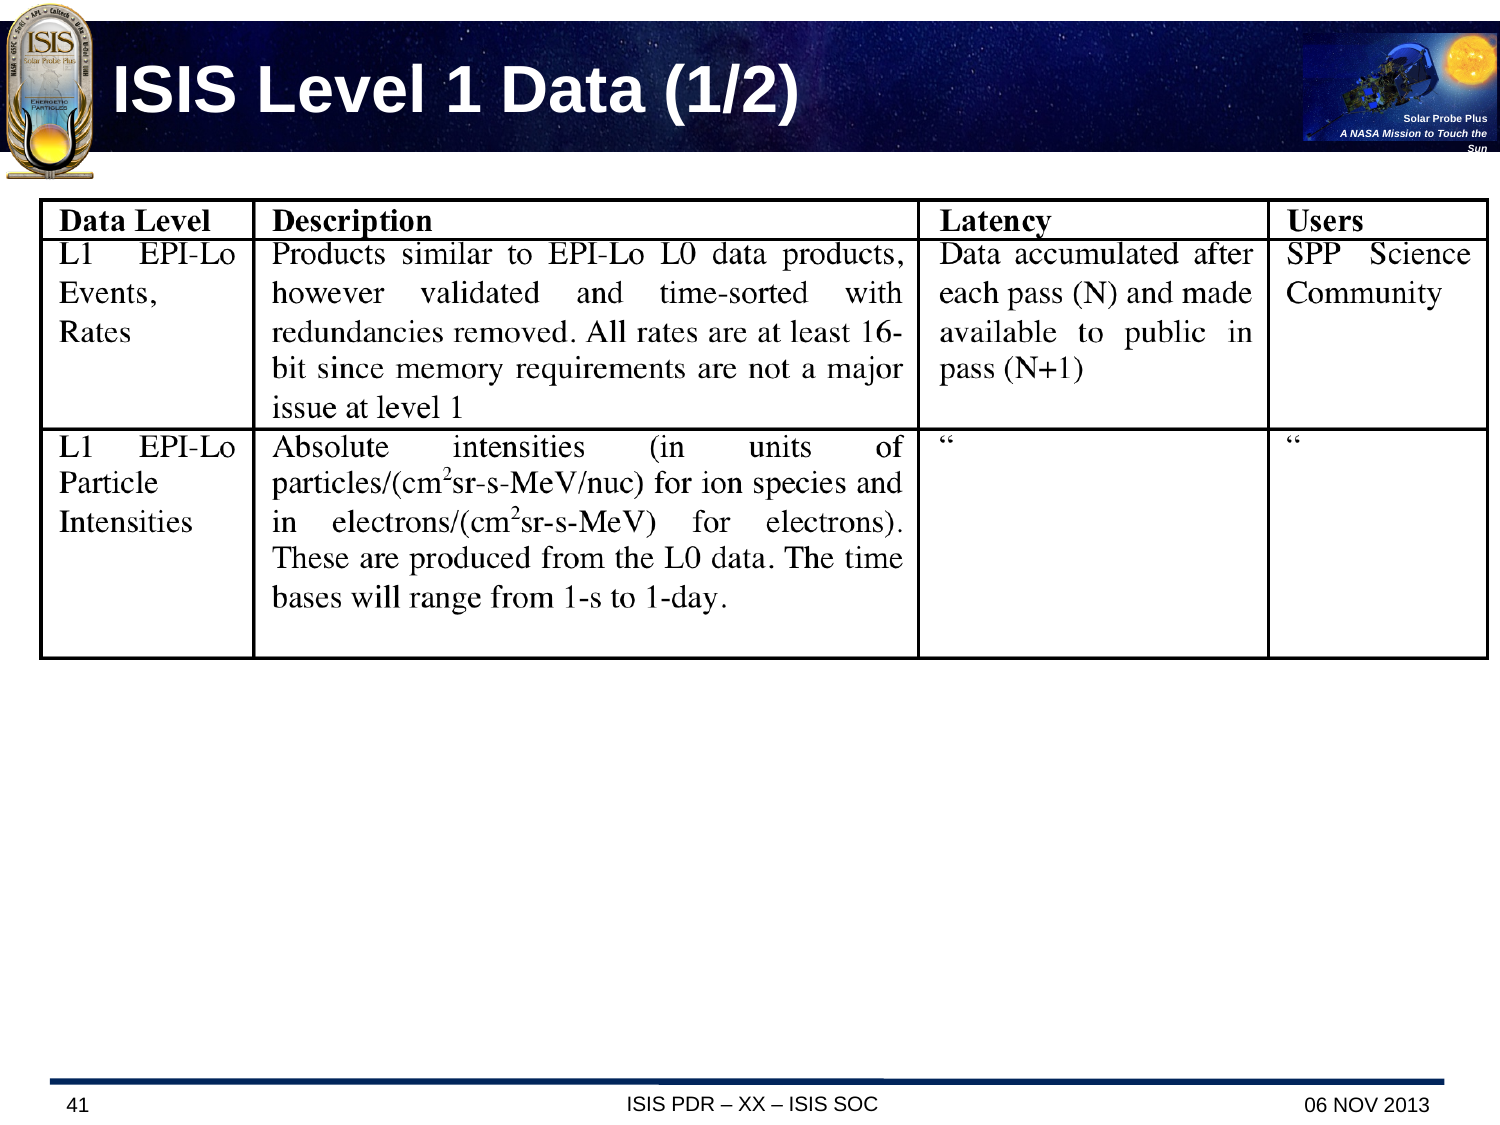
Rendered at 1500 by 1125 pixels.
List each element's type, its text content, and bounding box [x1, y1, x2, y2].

picture [0, 2, 1500, 181]
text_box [39, 197, 1489, 702]
title ISIS Level 1 Data (1/2) [111, 30, 1294, 142]
